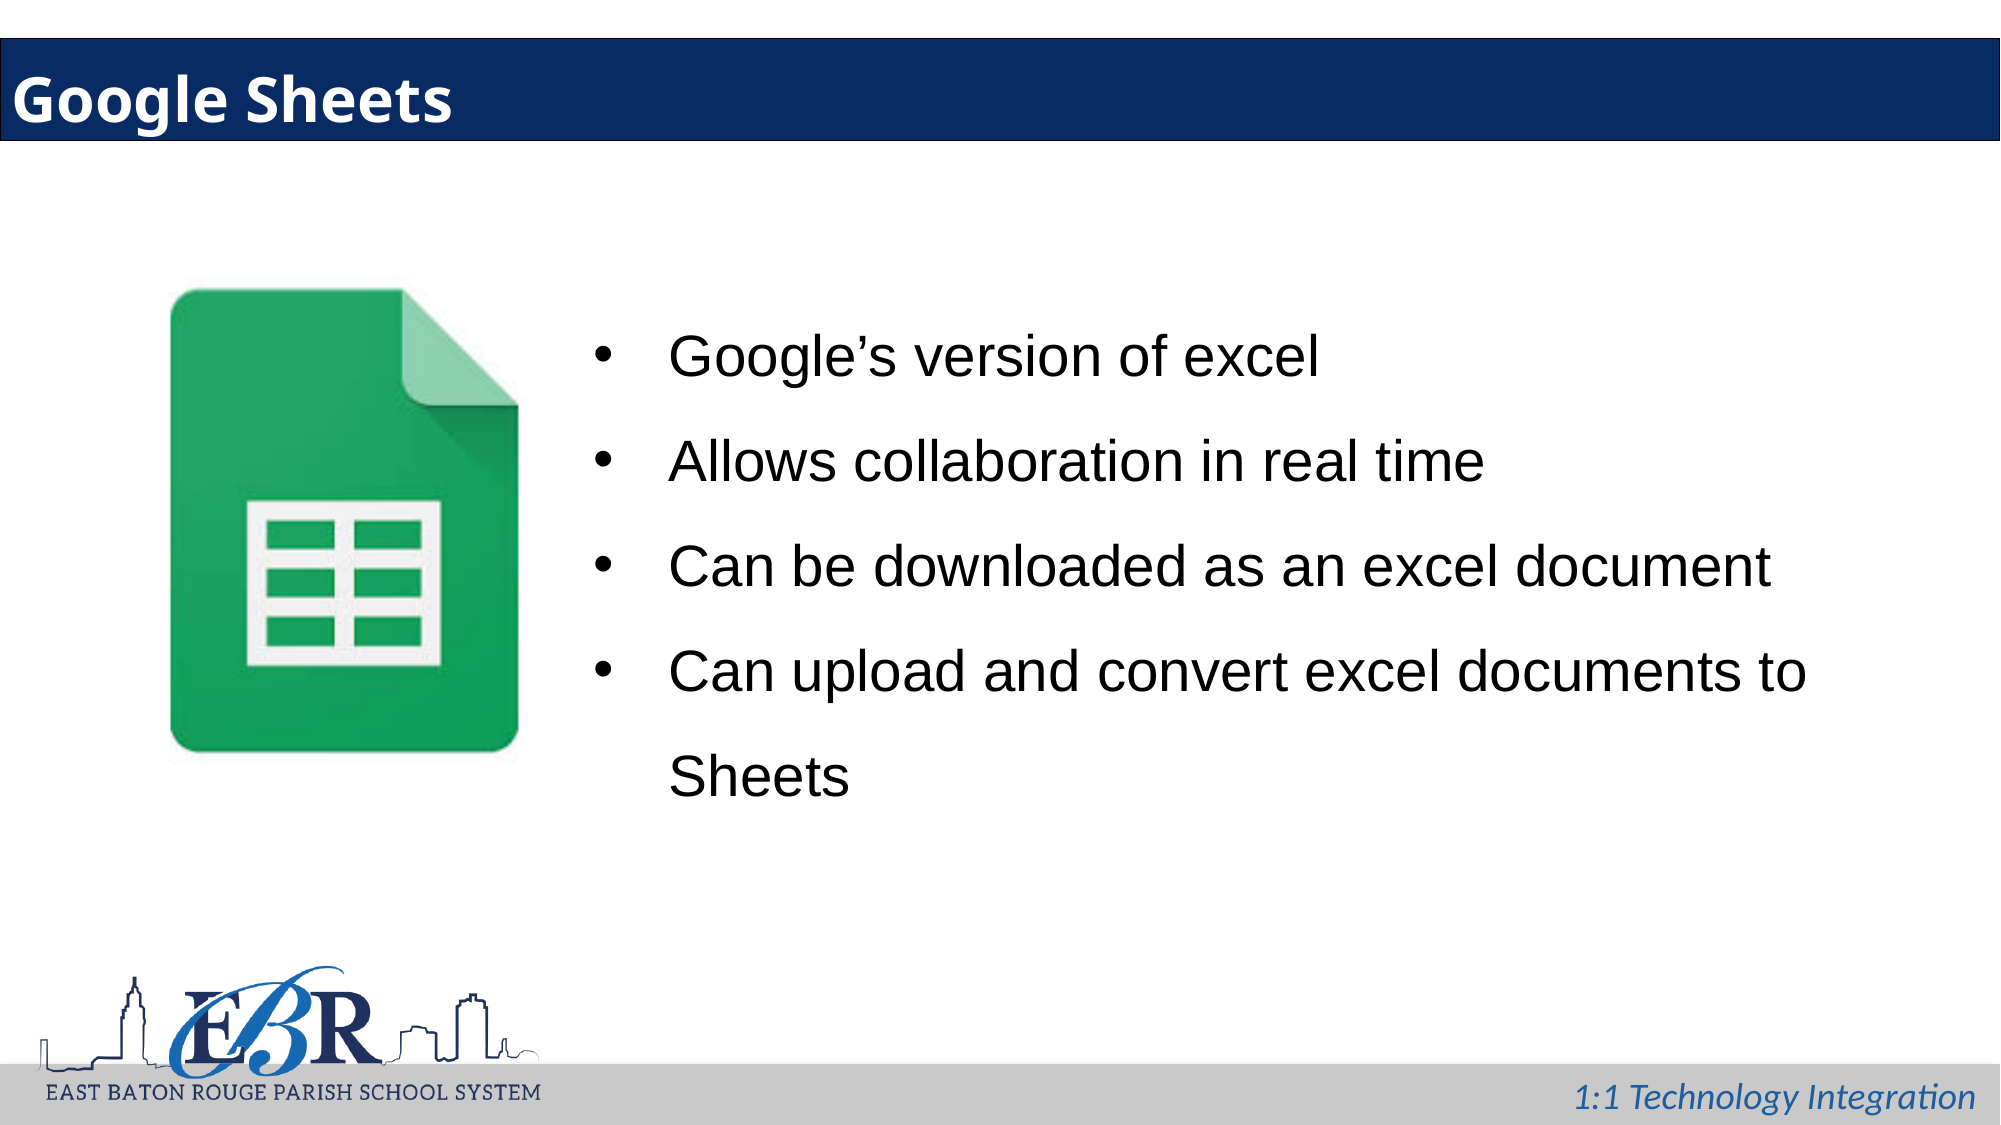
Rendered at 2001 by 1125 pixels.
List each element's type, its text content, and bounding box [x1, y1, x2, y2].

text_box 1:1 Technology Integration [0, 1064, 2000, 1125]
picture [99, 275, 591, 767]
text_box Google’s version of excel Allows collaboration in real time Can be downloaded as an excel document Can upload and convert excel documents to Sheets [578, 276, 1945, 822]
picture [20, 949, 549, 1112]
table_header Google Sheets [1, 39, 1999, 140]
